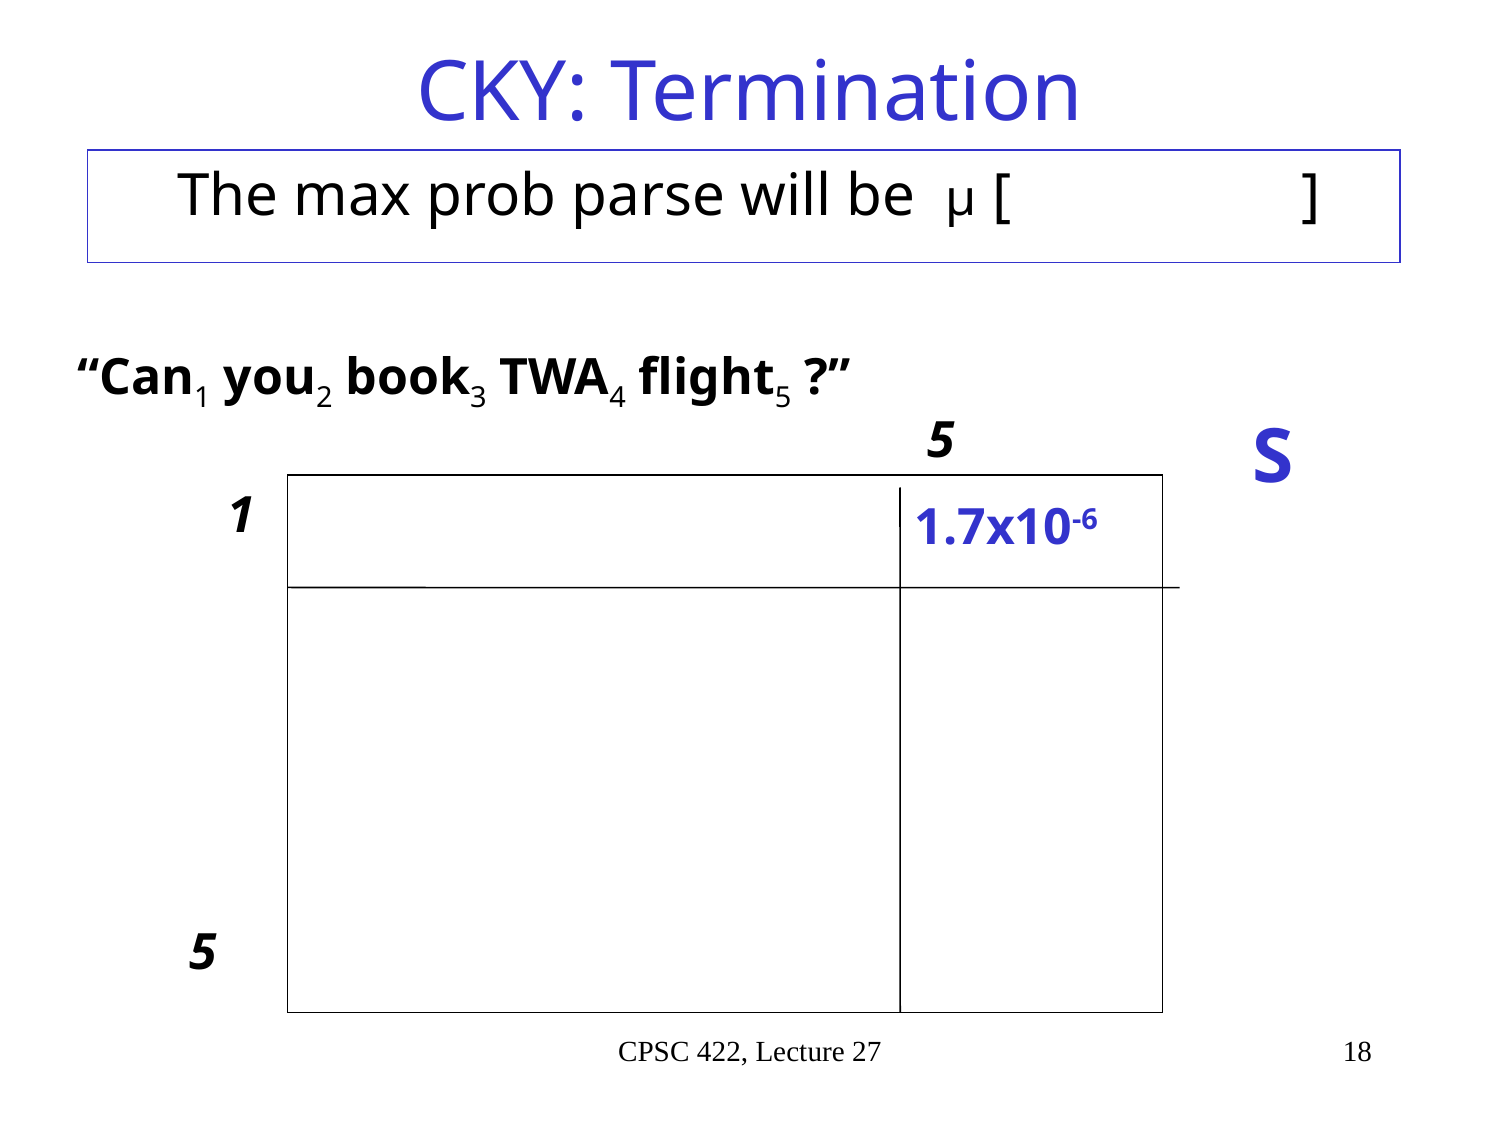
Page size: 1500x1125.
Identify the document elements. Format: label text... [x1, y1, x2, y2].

slide_number 18 [1074, 1024, 1388, 1101]
title CKY: Termination [112, 24, 1388, 149]
footer CPSC 422, Lecture 27 [512, 1024, 988, 1101]
text_box The max prob parse will be µ [ ] [87, 149, 1400, 263]
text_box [62, 337, 1413, 1013]
